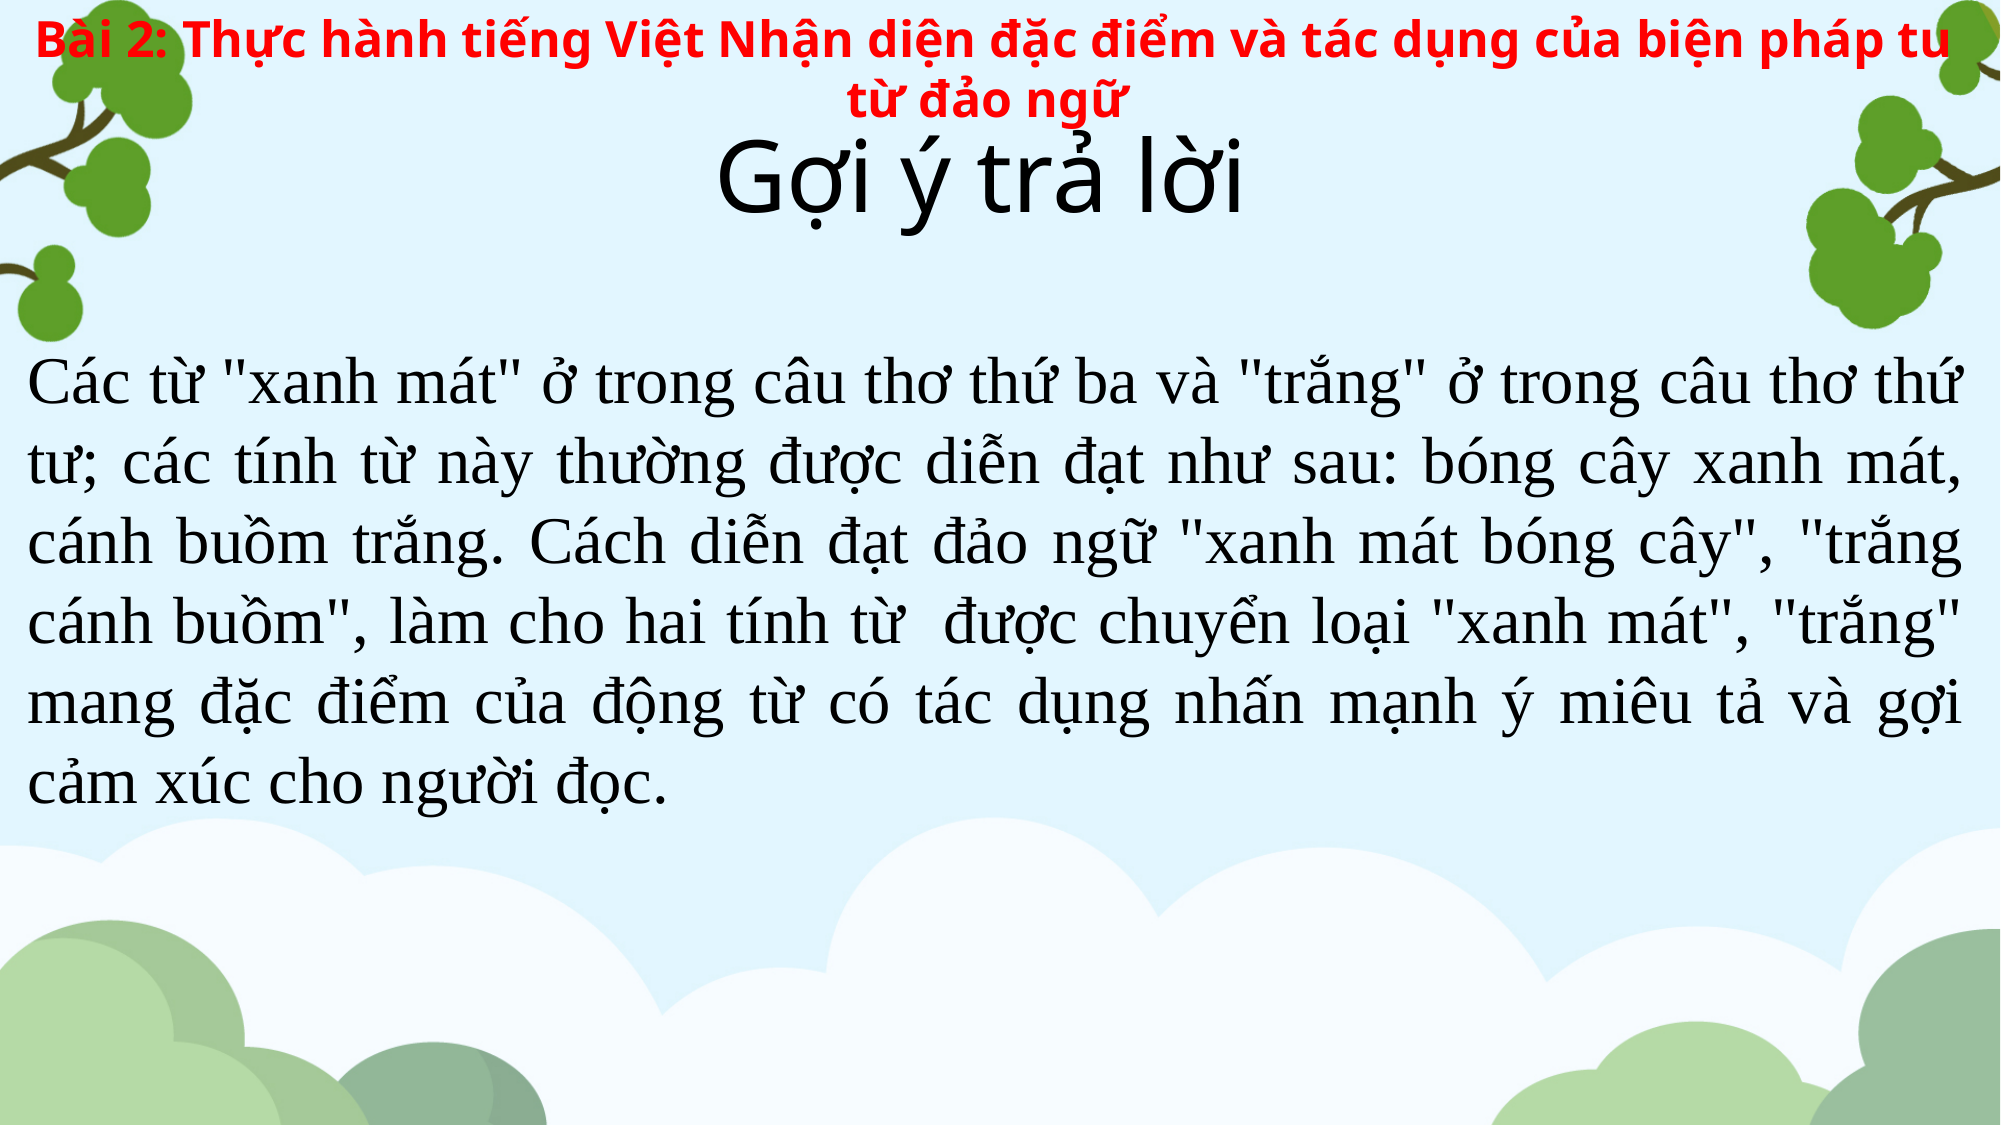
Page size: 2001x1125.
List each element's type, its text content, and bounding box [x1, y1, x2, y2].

text_box Gợi ý trả lời [6, 105, 1982, 240]
text_box Bài 2: Thực hành tiếng Việt Nhận diện đặc điểm và tác dụng của biện pháp tu từ đảo ngữ [0, 0, 1988, 180]
picture [0, 0, 2001, 1125]
text_box Các từ "xanh mát" ở trong câu thơ thứ ba và "trắng" ở trong câu thơ thứ tư; các tính từ này thường được diễn đạt như sau: bóng cây xanh mát, cánh buồm trắng. Cách diễn đạt đảo ngữ "xanh mát bóng cây", "trắng cánh buồm", làm cho hai tính từ được chuyển loại "xanh mát", "trắng" mang đặc điểm của động từ có tác dụng nhấn mạnh ý miêu tả và gợi cảm xúc cho người đọc. [12, 329, 1982, 824]
